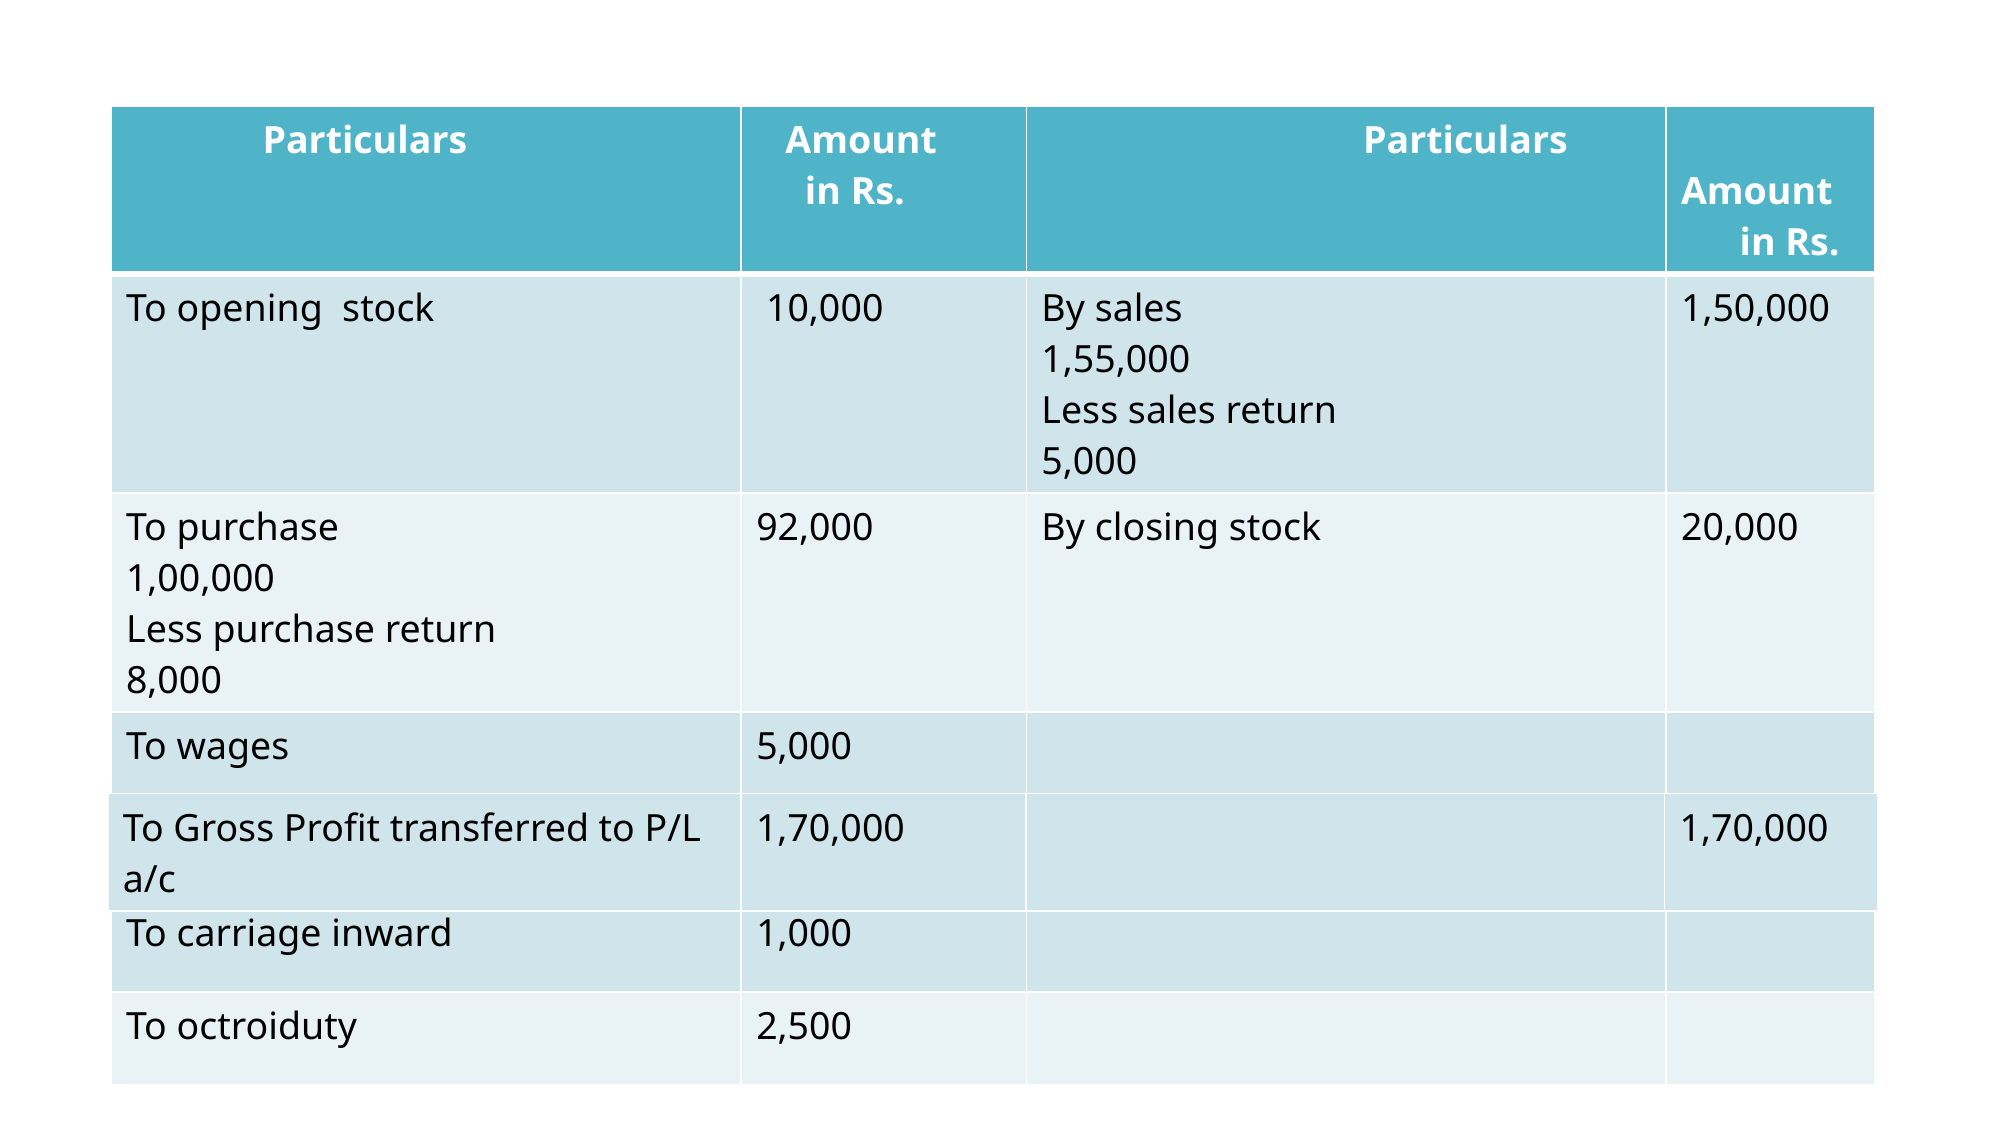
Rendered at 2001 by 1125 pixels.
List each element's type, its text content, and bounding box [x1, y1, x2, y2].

table_header To Gross Profit transferred to P/L a/c [109, 794, 740, 910]
table_cell [1027, 993, 1665, 1084]
table_cell By sales 1,55,000 Less sales return 5,000 [1027, 277, 1665, 492]
title Gross profit transferred to credit side of profit and loss a/c and gross loss transferred to debit side of loss / profit a/c . Net profit and net loss obtained in profit and loss a/c will be added and subtracted in the capital a/c of balance sheet. [107, 81, 1875, 793]
table_header 1,70,000 [742, 794, 1025, 910]
table_cell To carriage inward [112, 912, 740, 991]
table_cell To purchase 1,00,000 Less purchase return 8,000 [112, 494, 740, 711]
table_cell By closing stock [1027, 494, 1665, 711]
table_cell 20,000 [1667, 494, 1874, 711]
title Gross profit transferred to credit side of profit and loss a/c and gross loss transferred to debit side of loss / profit a/c . Net profit and net loss obtained in profit and loss a/c will be added and subtracted in the capital a/c of balance sheet. [107, 912, 1875, 1105]
table_cell To wages [112, 713, 740, 793]
table_header [1027, 794, 1664, 910]
table_cell 92,000 [742, 494, 1026, 711]
table_cell [1027, 713, 1665, 793]
table_cell To octroiduty [112, 993, 740, 1084]
table_header Amount in Rs. [1667, 107, 1874, 271]
table_header Particulars [112, 107, 740, 271]
table_cell [1667, 912, 1874, 991]
table_cell [1667, 713, 1874, 793]
table_cell 1,000 [742, 912, 1026, 991]
table_cell 5,000 [742, 713, 1026, 793]
table_cell 10,000 [742, 277, 1026, 492]
table_cell To opening stock [112, 277, 740, 492]
table_header Amount in Rs. [742, 107, 1026, 271]
table_header Particulars [1027, 107, 1665, 271]
table_header 1,70,000 [1665, 794, 1877, 910]
table_cell [1027, 912, 1665, 991]
table_cell 2,500 [742, 993, 1026, 1084]
table_cell [1667, 993, 1874, 1084]
table_cell 1,50,000 [1667, 277, 1874, 492]
